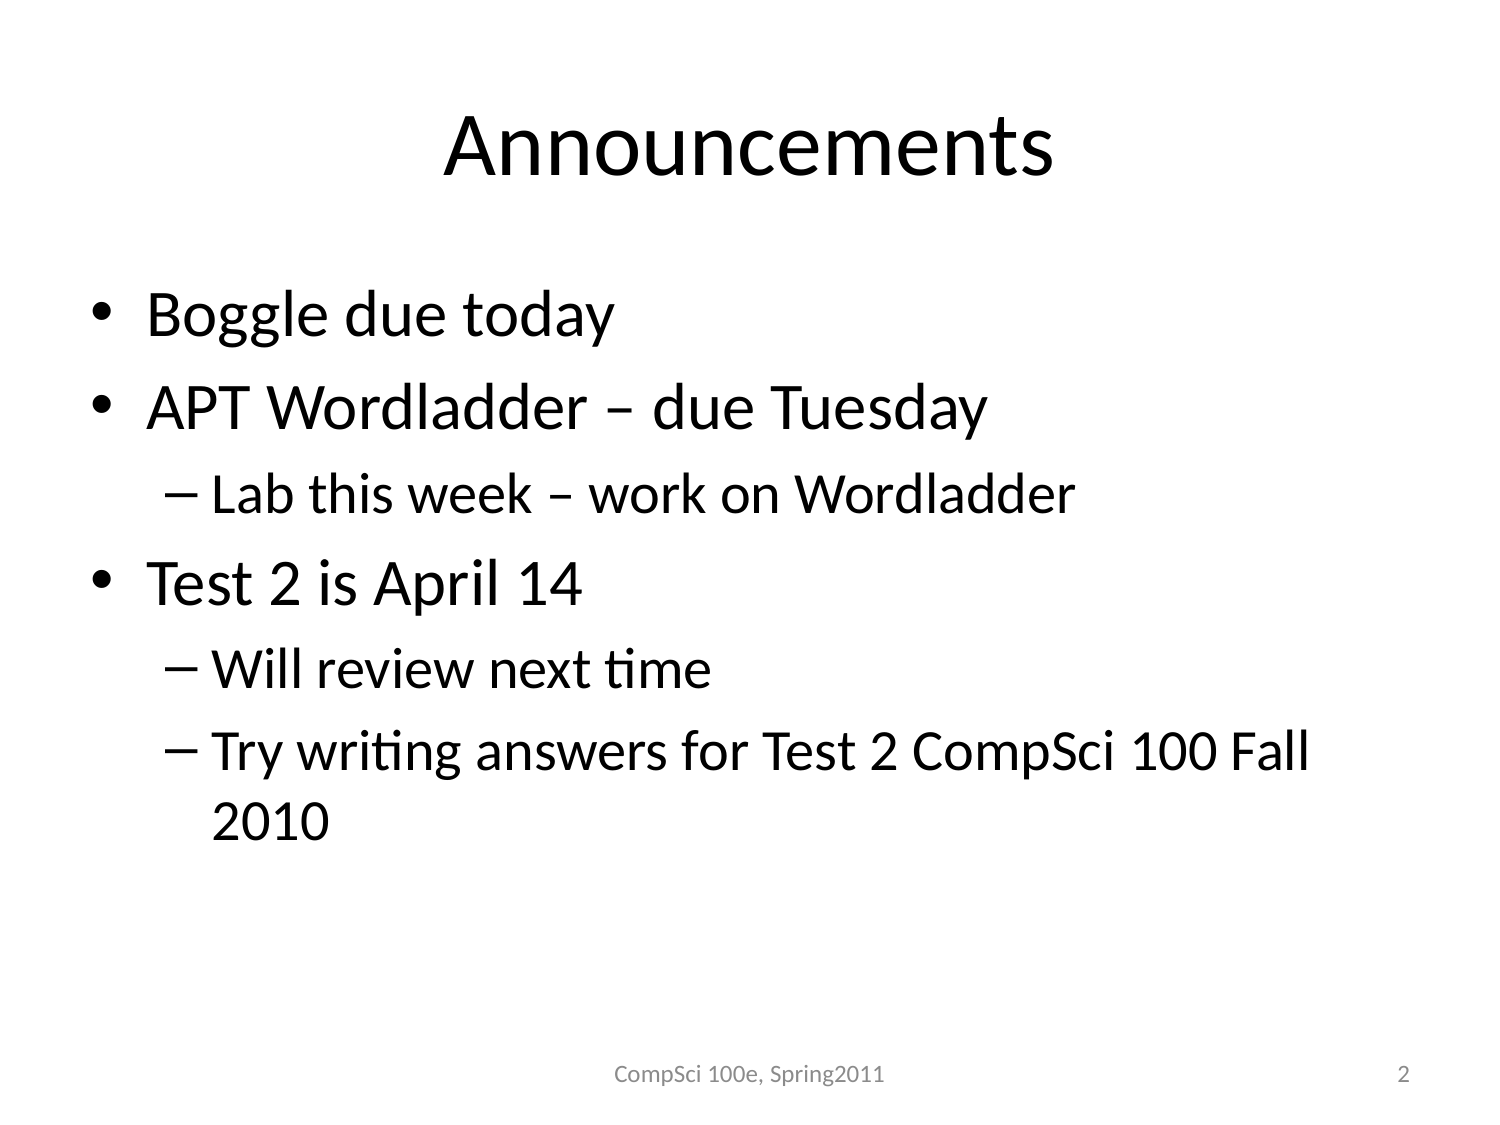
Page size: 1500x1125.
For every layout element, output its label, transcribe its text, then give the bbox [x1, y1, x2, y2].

list Boggle due today APT Wordladder – due Tuesday Lab this week – work on Wordladder Test 2 is April 14 Will review next time Try writing answers for Test 2 CompSci 100 Fall 2010 [75, 262, 1425, 1005]
title Announcements [75, 45, 1425, 233]
footer CompSci 100e, Spring2011 [512, 1042, 988, 1103]
slide_number 2 [1074, 1042, 1425, 1103]
